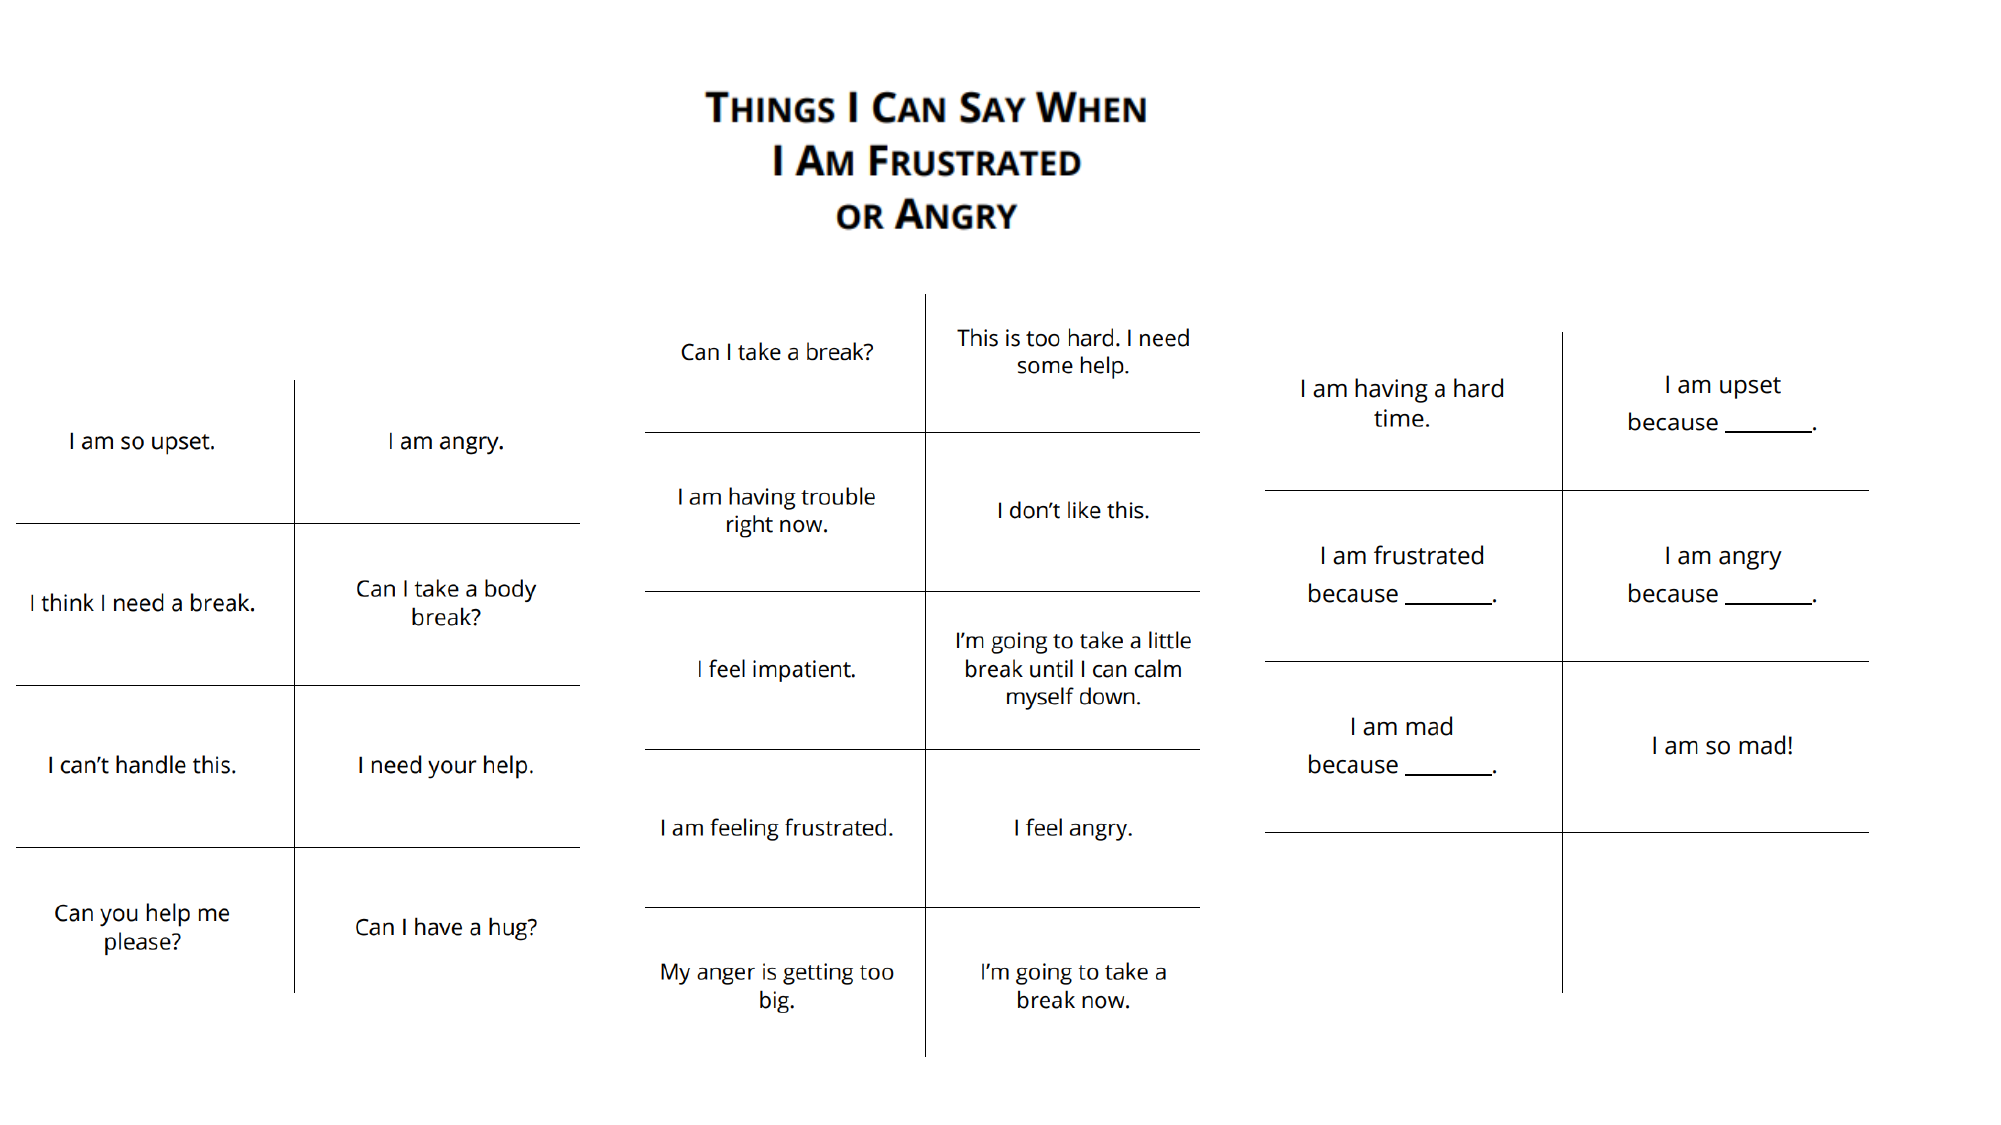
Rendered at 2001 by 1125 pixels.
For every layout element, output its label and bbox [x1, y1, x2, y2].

picture [16, 380, 580, 993]
picture [645, 294, 1200, 1057]
picture [1265, 332, 1869, 993]
picture [689, 58, 1160, 262]
